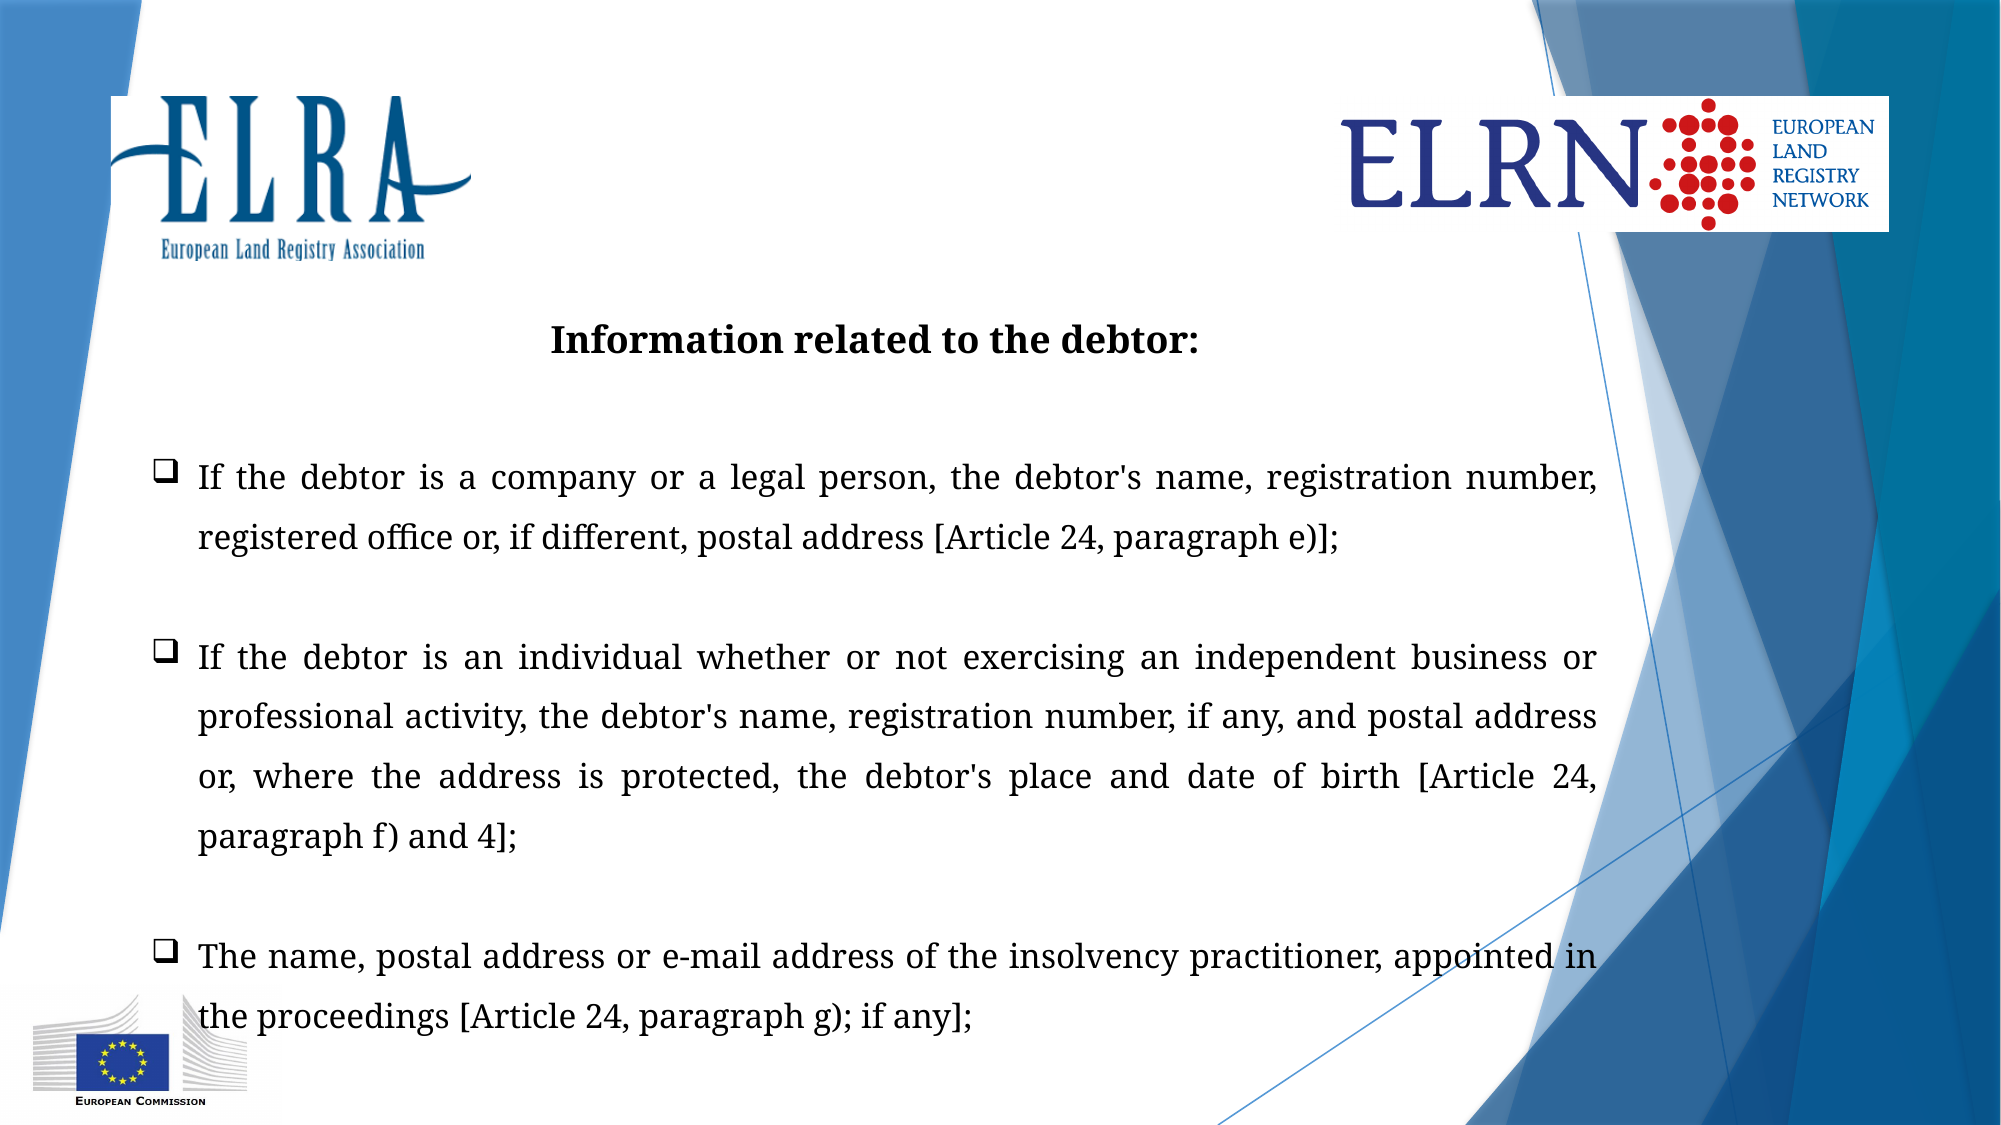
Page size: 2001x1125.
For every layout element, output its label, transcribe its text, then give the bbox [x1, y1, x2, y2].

picture [1333, 96, 1888, 233]
text_box Information related to the debtor: If the debtor is a company or a legal person, the debtor's name, registration number, registered office or, if different, postal address [Article 24, paragraph e)]; If the debtor is an individual whether or not exercising an independent business or professional activity, the debtor's name, registration number, if any, and postal address or, where the address is protected, the debtor's place and date of birth [Article 24, paragraph f) and 4]; The name, postal address or e-mail address of the insolvency practitioner, appointed in the proceedings [Article 24, paragraph g); if any]; [136, 286, 1615, 1043]
picture [110, 96, 472, 262]
picture [0, 983, 282, 1125]
